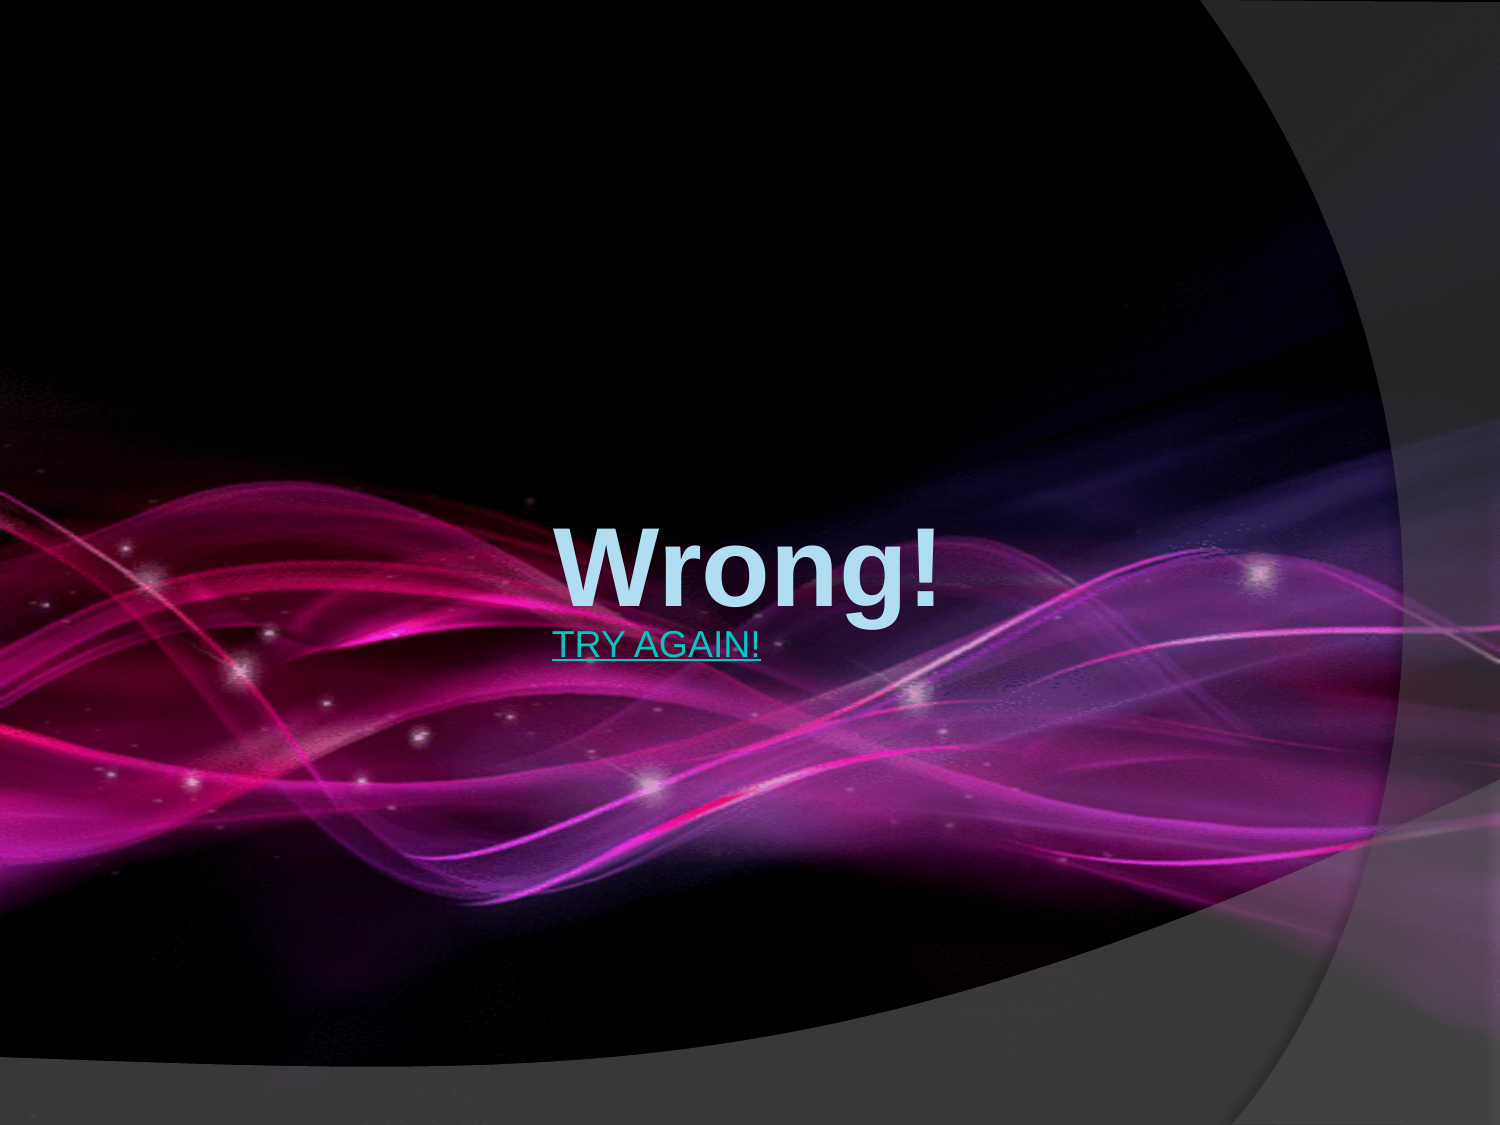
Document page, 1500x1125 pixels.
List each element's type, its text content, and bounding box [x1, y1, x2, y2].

text_box Wrong! [538, 486, 961, 637]
picture [0, 0, 1403, 1066]
text_box TRY AGAIN! [537, 612, 938, 673]
